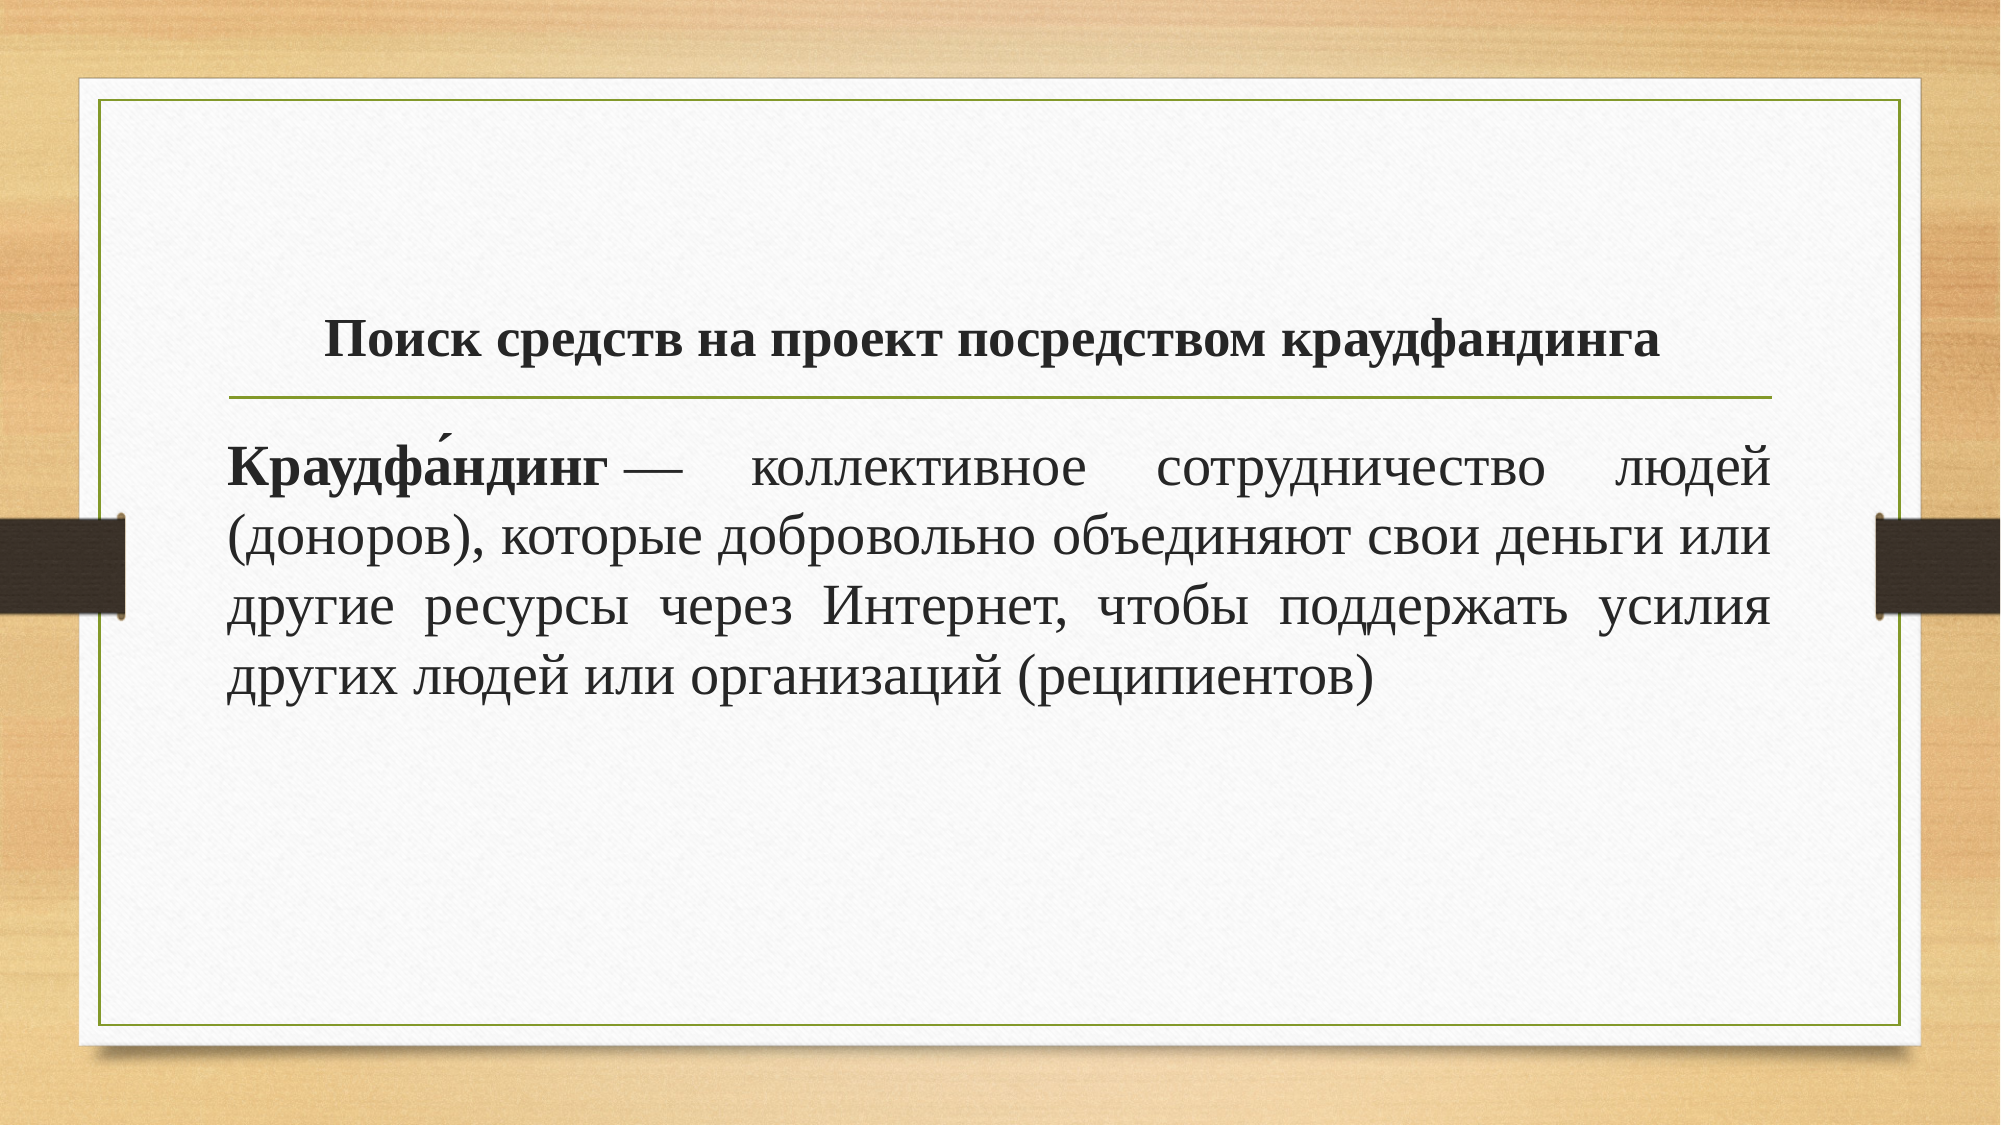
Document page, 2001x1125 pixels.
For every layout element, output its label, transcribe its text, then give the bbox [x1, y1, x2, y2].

title Поиск средств на проект посредством краудфандинга [212, 161, 1788, 375]
list Краудфа́ндинг — коллективное сотрудничество людей (доноров), которые добровольно объединяют свои деньги или другие ресурсы через Интернет, чтобы поддержать усилия других людей или организаций (реципиентов) [212, 419, 1788, 964]
picture [0, 0, 2001, 1125]
